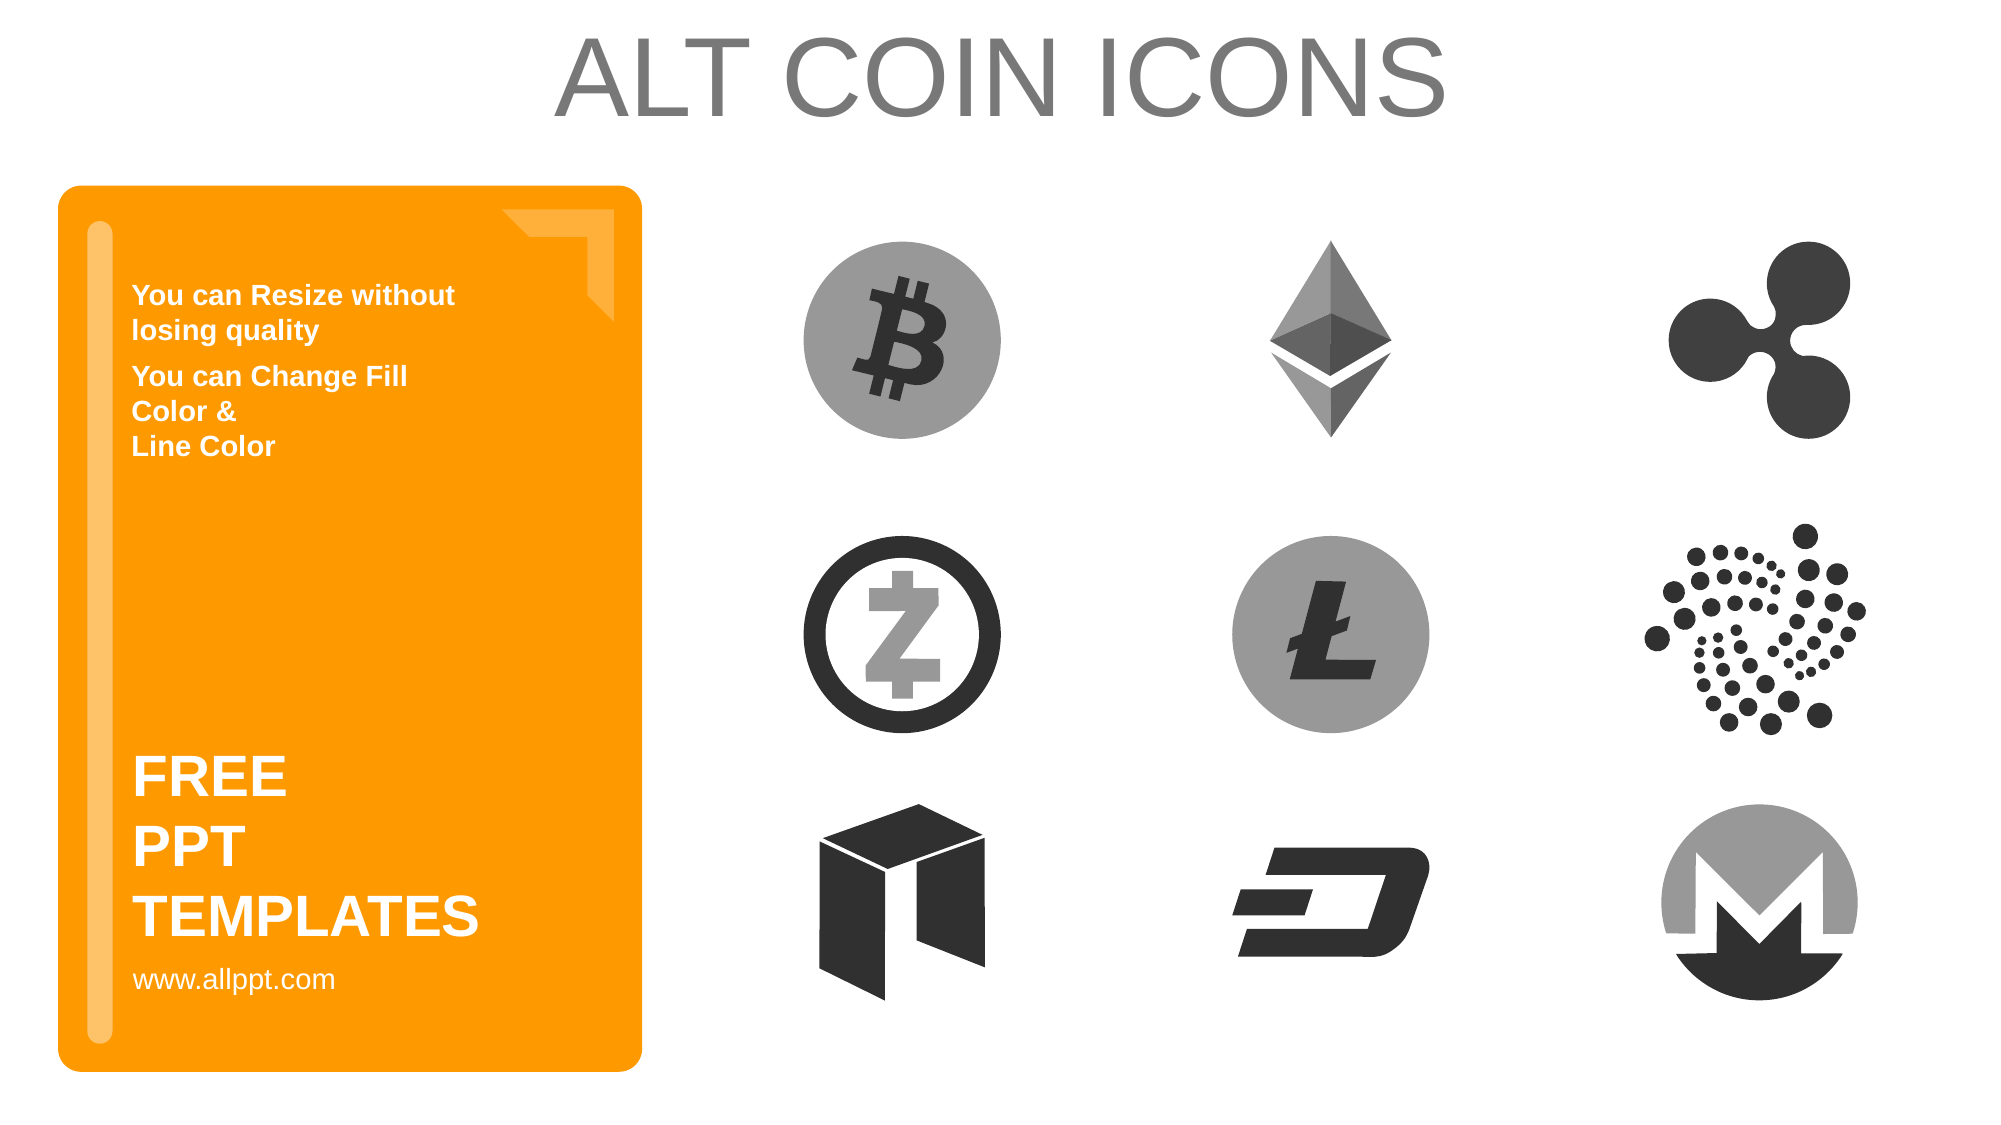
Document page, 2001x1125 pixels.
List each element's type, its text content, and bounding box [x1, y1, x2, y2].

text_box [1230, 888, 1315, 917]
text_box [1236, 846, 1431, 959]
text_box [803, 241, 1001, 439]
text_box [1661, 804, 1858, 1001]
text_box [1667, 240, 1852, 440]
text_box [1232, 535, 1430, 734]
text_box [1278, 241, 1383, 439]
list ALT COIN ICONS [53, 20, 1952, 140]
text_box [1660, 533, 1859, 736]
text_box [803, 535, 1001, 734]
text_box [819, 804, 985, 1001]
